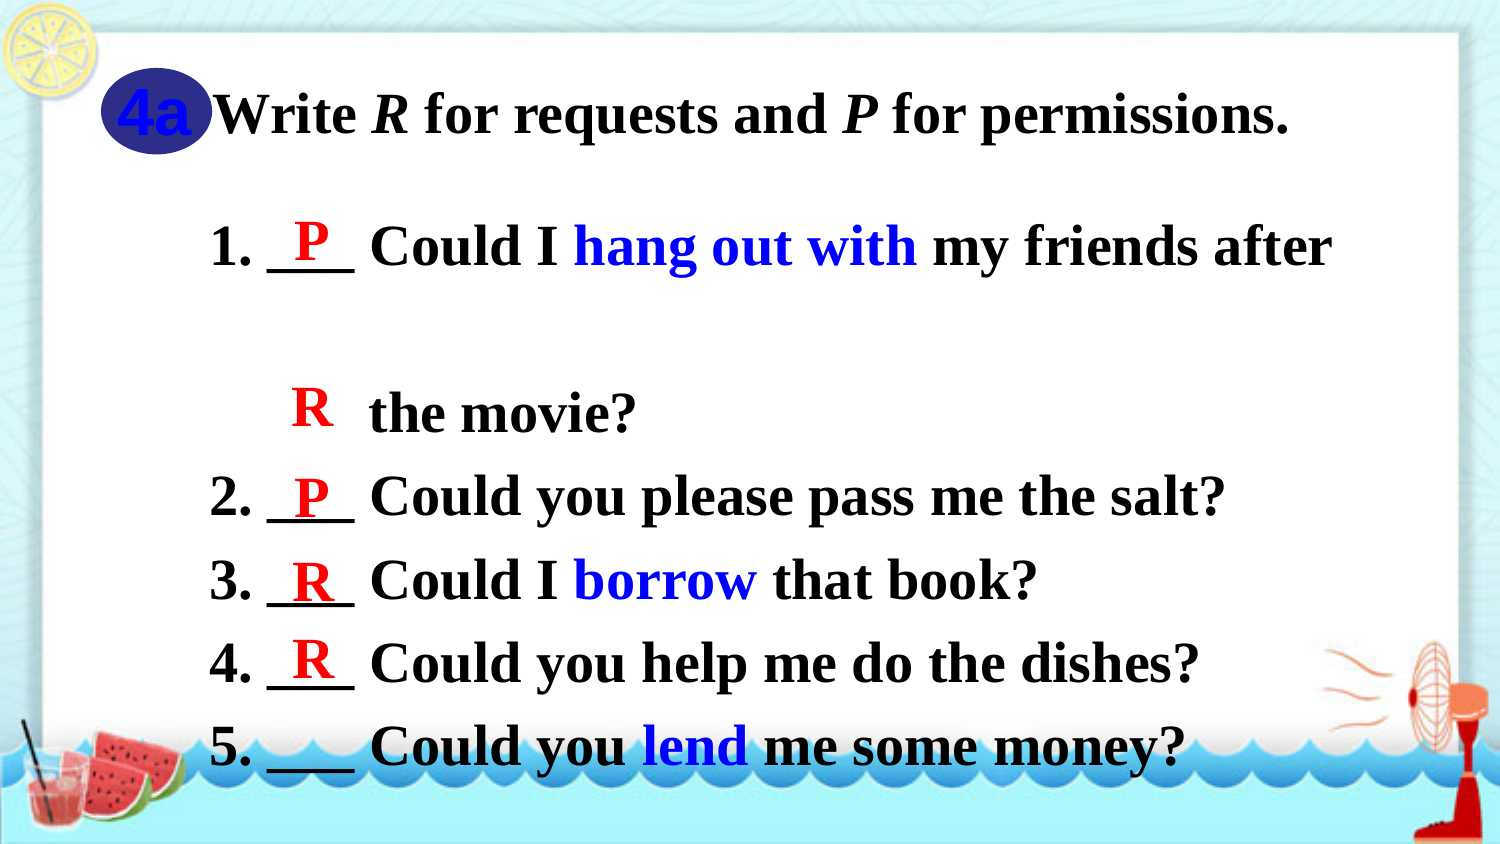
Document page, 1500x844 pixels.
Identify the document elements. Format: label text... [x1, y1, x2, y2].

picture [0, 0, 1500, 844]
text_box 1. ___ Could I hang out with my friends after the movie? 2. ___ Could you please pass me the salt? 3. ___ Could I borrow that book? 4. ___ Could you help me do the dishes? 5. ___ Could you lend me some money? [194, 186, 1373, 785]
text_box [102, 60, 217, 158]
text_box R [277, 612, 350, 698]
text_box P [280, 438, 346, 522]
text_box R [276, 361, 349, 446]
text_box R [277, 522, 350, 612]
text_box P [280, 194, 346, 279]
text_box Write R for requests and P for permissions. [221, 67, 1434, 153]
